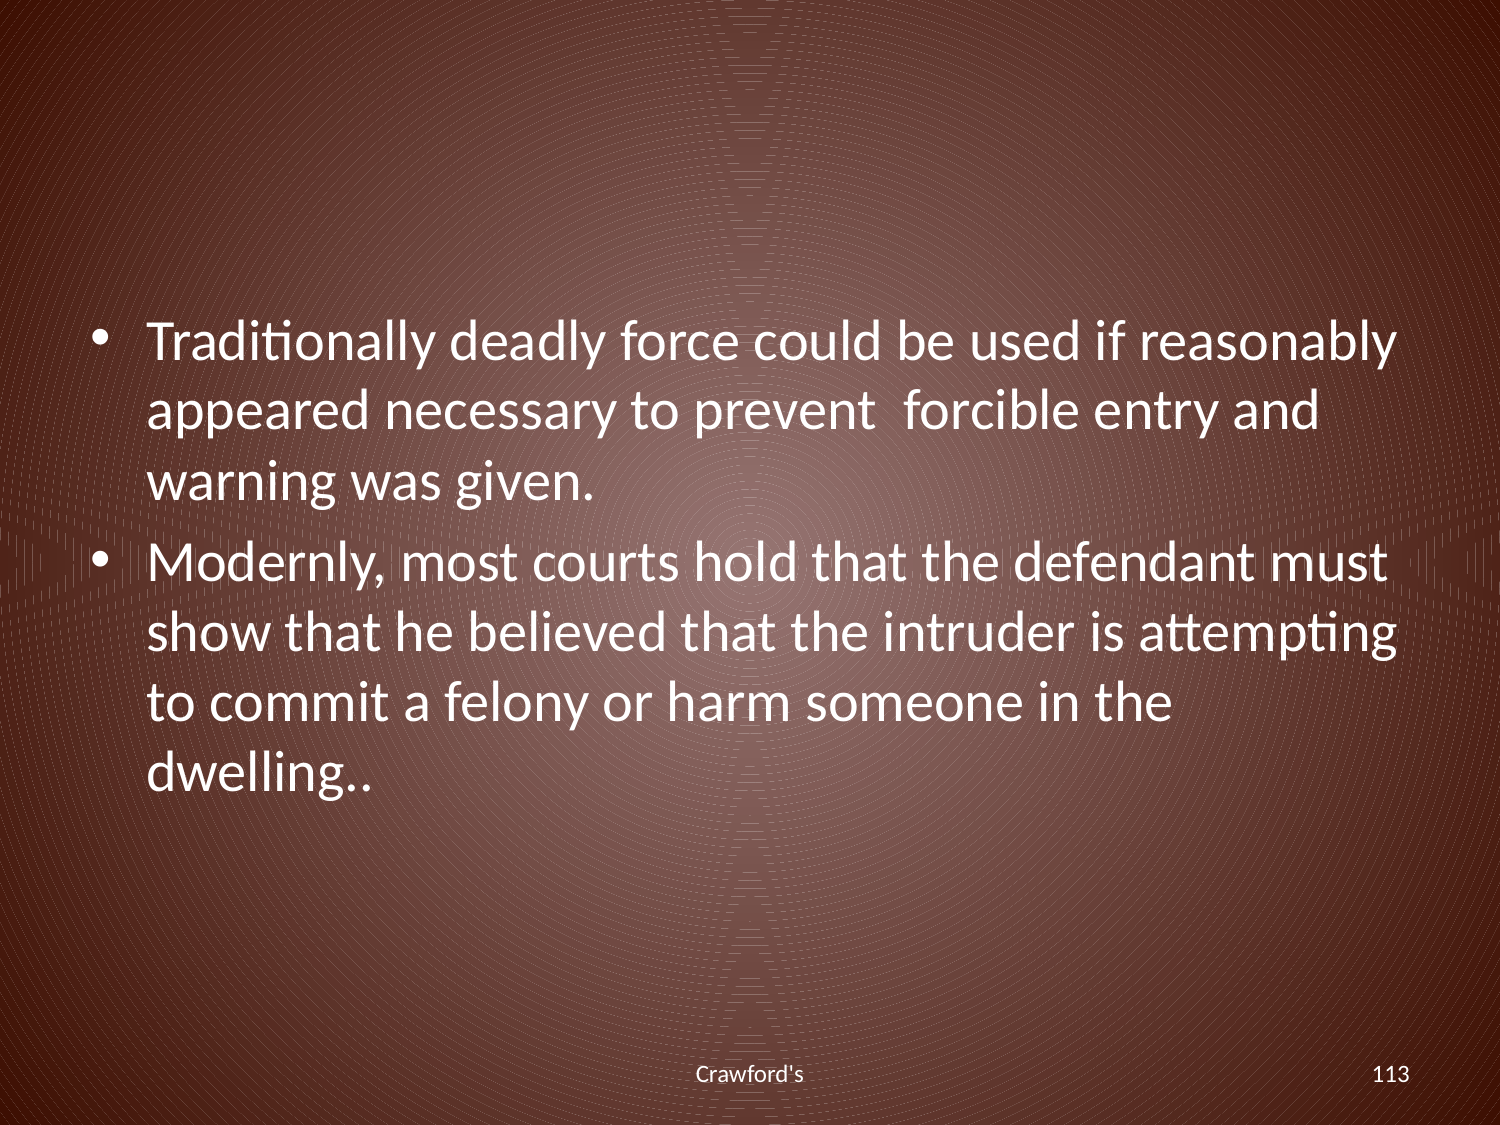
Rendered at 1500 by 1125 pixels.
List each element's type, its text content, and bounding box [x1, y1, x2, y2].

slide_number 113 [1074, 1042, 1425, 1103]
footer Crawford's [512, 1042, 988, 1103]
list Traditionally deadly force could be used if reasonably appeared necessary to prevent forcible entry and warning was given. Modernly, most courts hold that the defendant must show that he believed that the intruder is attempting to commit a felony or harm someone in the dwelling.. [75, 99, 1425, 1005]
